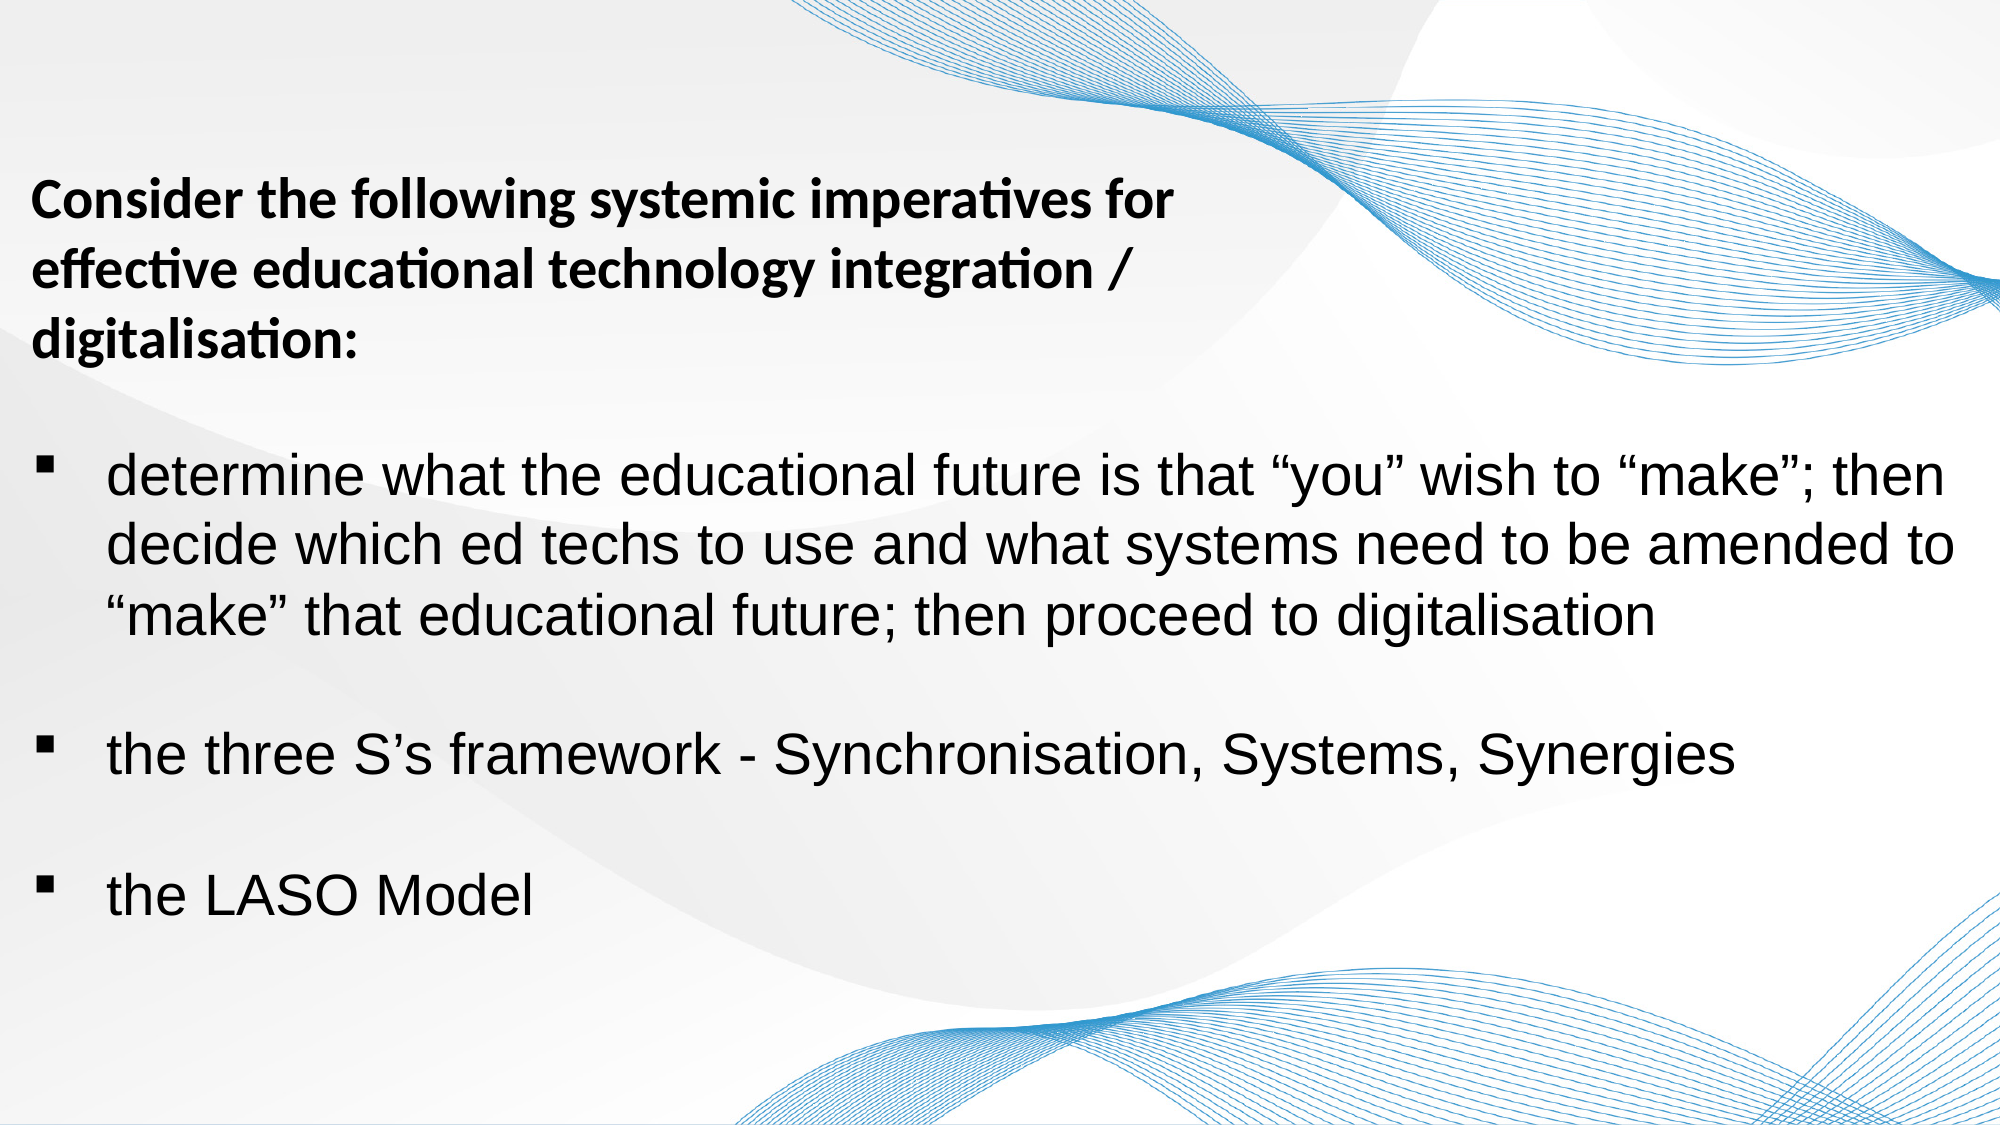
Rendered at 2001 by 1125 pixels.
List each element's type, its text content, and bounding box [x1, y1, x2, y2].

text_box determine what the educational future is that “you” wish to “make”; then decide which ed techs to use and what systems need to be amended to “make” that educational future; then proceed to digitalisation the three S’s framework - Synchronisation, Systems, Synergies the LASO Model [17, 429, 1985, 934]
text_box Consider the following systemic imperatives for effective educational technology integration / digitalisation: [17, 152, 1421, 378]
picture [0, 0, 2000, 1125]
